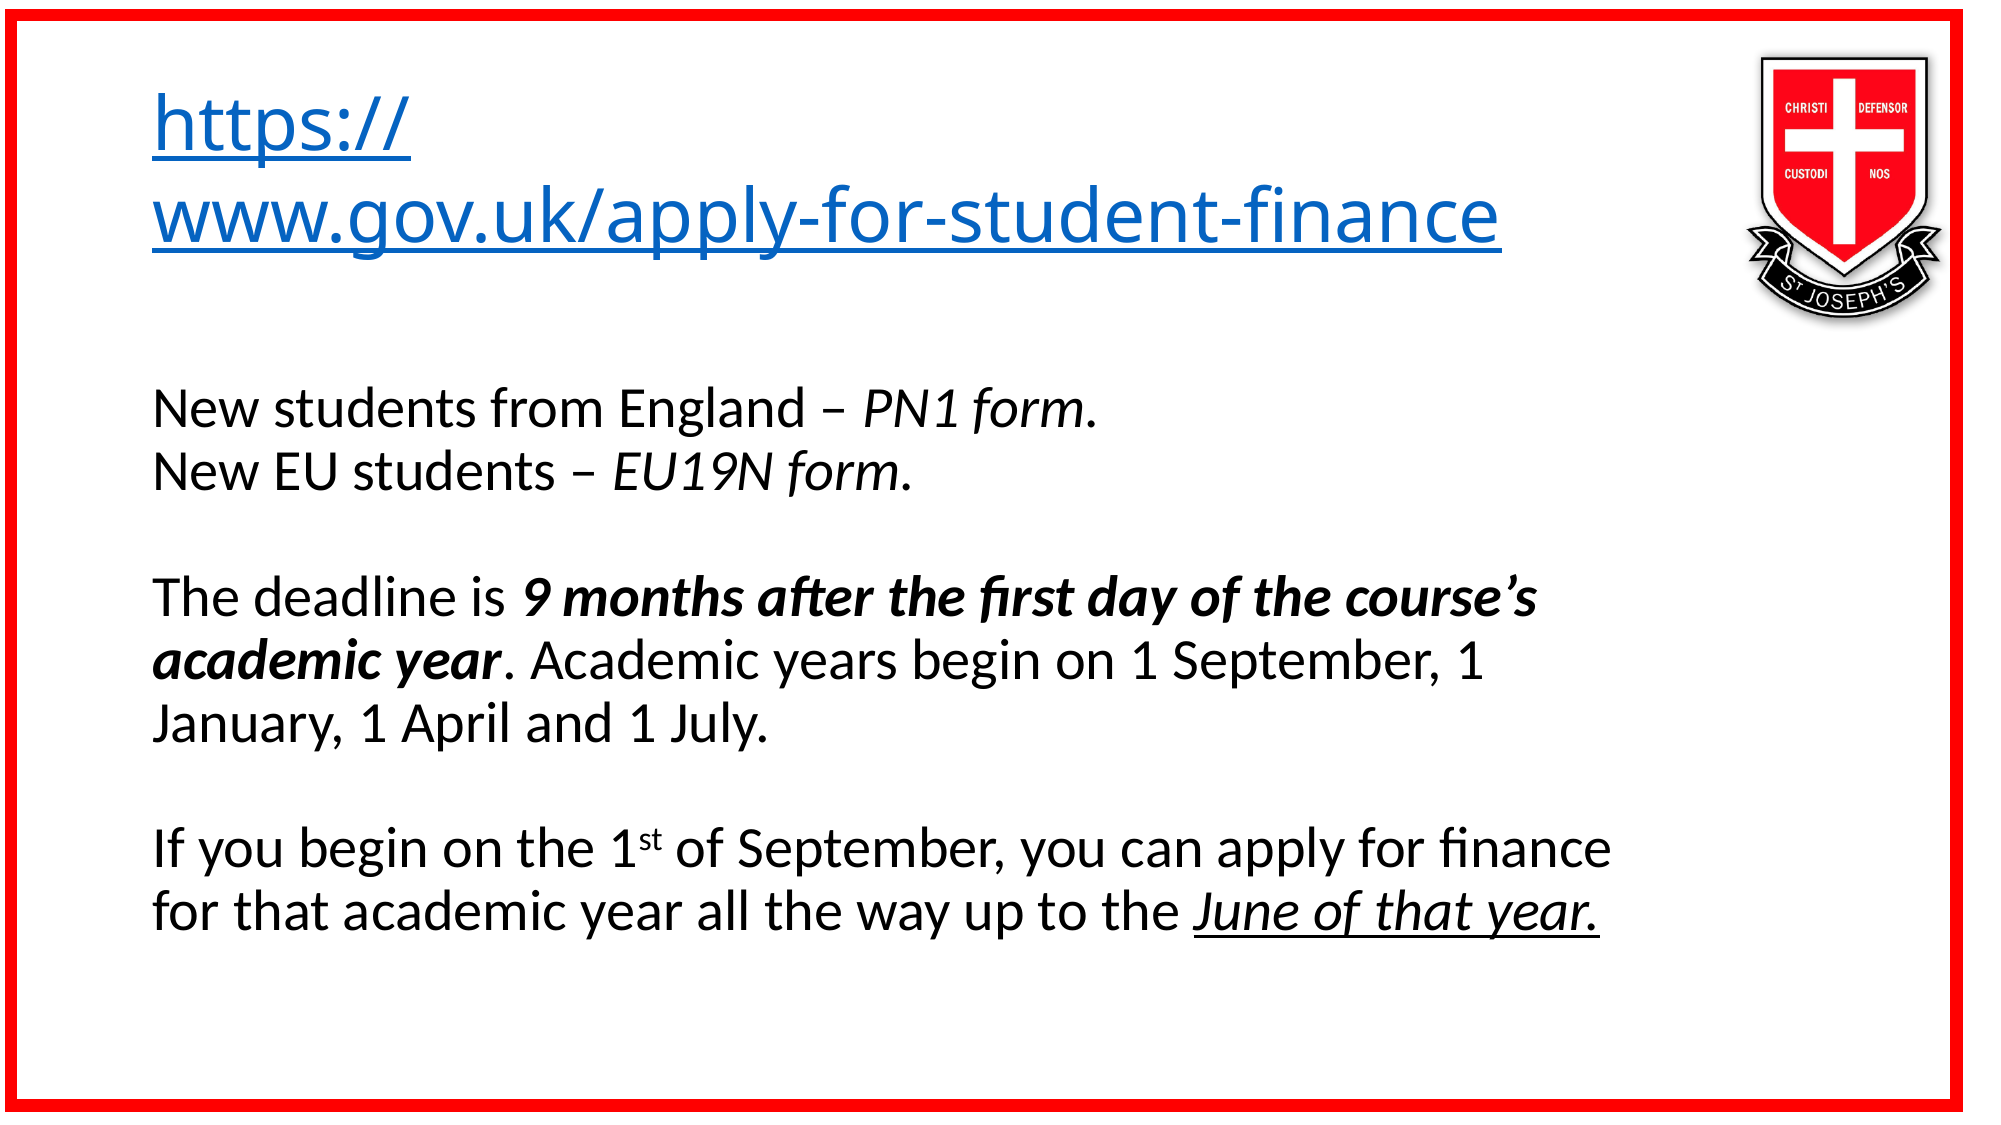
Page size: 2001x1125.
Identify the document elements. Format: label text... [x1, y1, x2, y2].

picture [1746, 57, 1942, 318]
list New students from England – PN1 form. New EU students – EU19N form. The deadline is 9 months after the first day of the course’s academic year. Academic years begin on 1 September, 1 January, 1 April and 1 July. If you begin on the 1st of September, you can apply for finance for that academic year all the way up to the June of that year. [137, 299, 1680, 1014]
text_box [10, 14, 1958, 1106]
title https://www.gov.uk/apply-for-student-finance [137, 59, 1680, 278]
